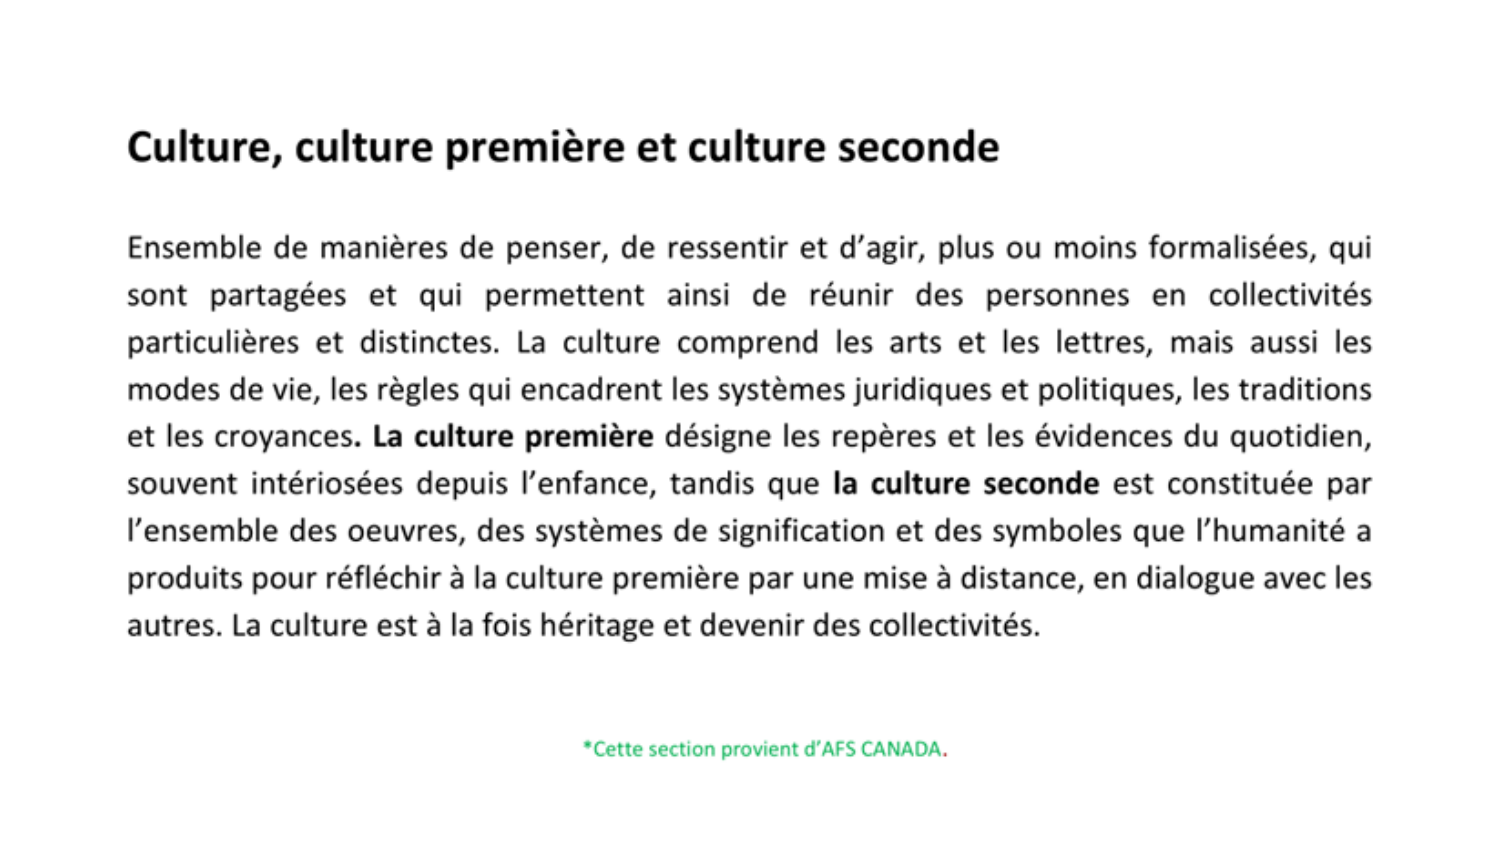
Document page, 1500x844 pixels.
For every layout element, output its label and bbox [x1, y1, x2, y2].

picture [67, 37, 1433, 806]
